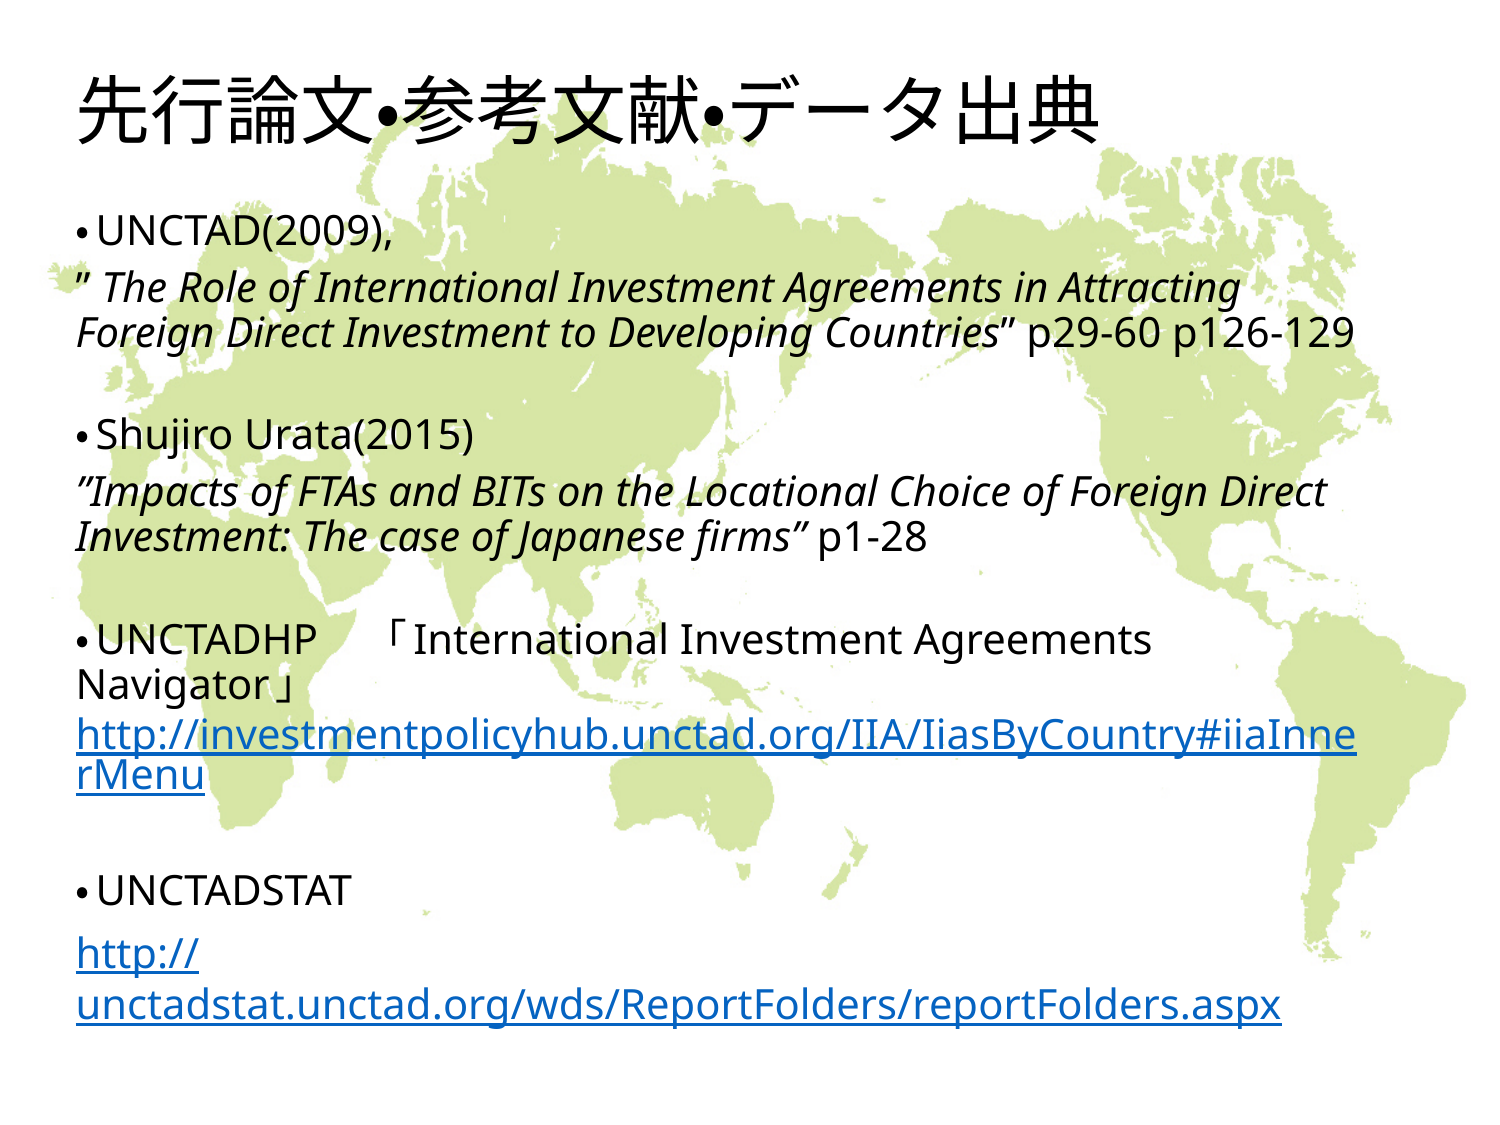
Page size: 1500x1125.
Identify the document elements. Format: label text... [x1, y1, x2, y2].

list ・UNCTAD(2009), ” The Role of International Investment Agreements in Attracting Foreign Direct Investment to Developing Countries” p29-60 p126-129 ・Shujiro Urata(2015) ”Impacts of FTAs and BITs on the Locational Choice of Foreign Direct Investment: The case of Japanese firms” p1-28 ・UNCTADHP 「International Investment Agreements Navigator」 http://investmentpolicyhub.unctad.org/IIA/IiasByCountry#iiaInnerMenu ・UNCTADSTAT http://unctadstat.unctad.org/wds/ReportFolders/reportFolders.aspx [60, 201, 1382, 1041]
title 先行論文・参考文献・データ出典 [60, 53, 1355, 175]
